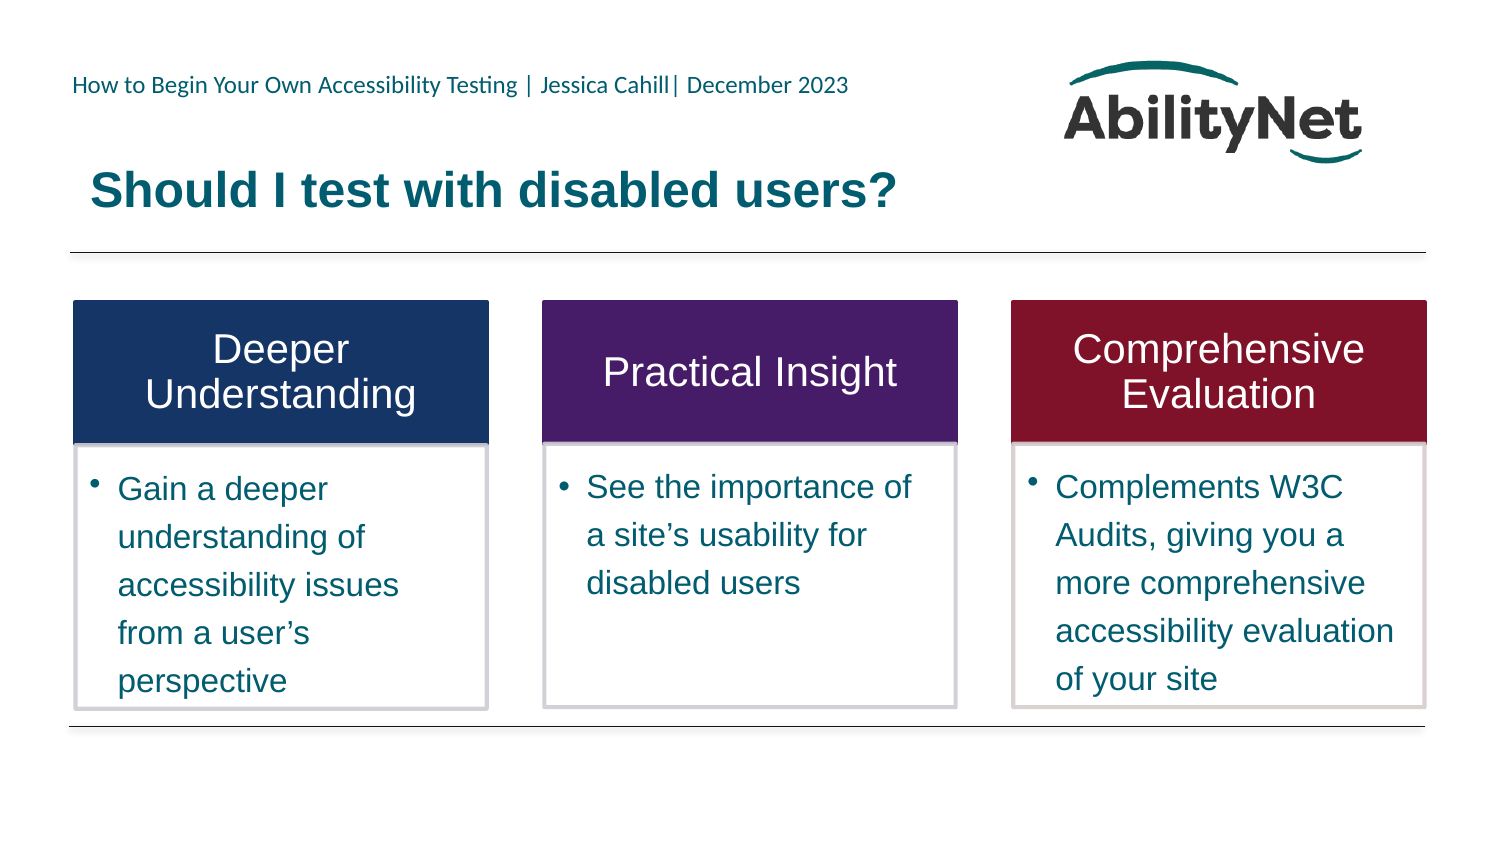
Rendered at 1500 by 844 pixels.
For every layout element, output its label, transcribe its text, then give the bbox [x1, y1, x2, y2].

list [74, 300, 1426, 709]
picture [1020, 17, 1403, 93]
title Should I test with disabled users? [75, 93, 1425, 226]
